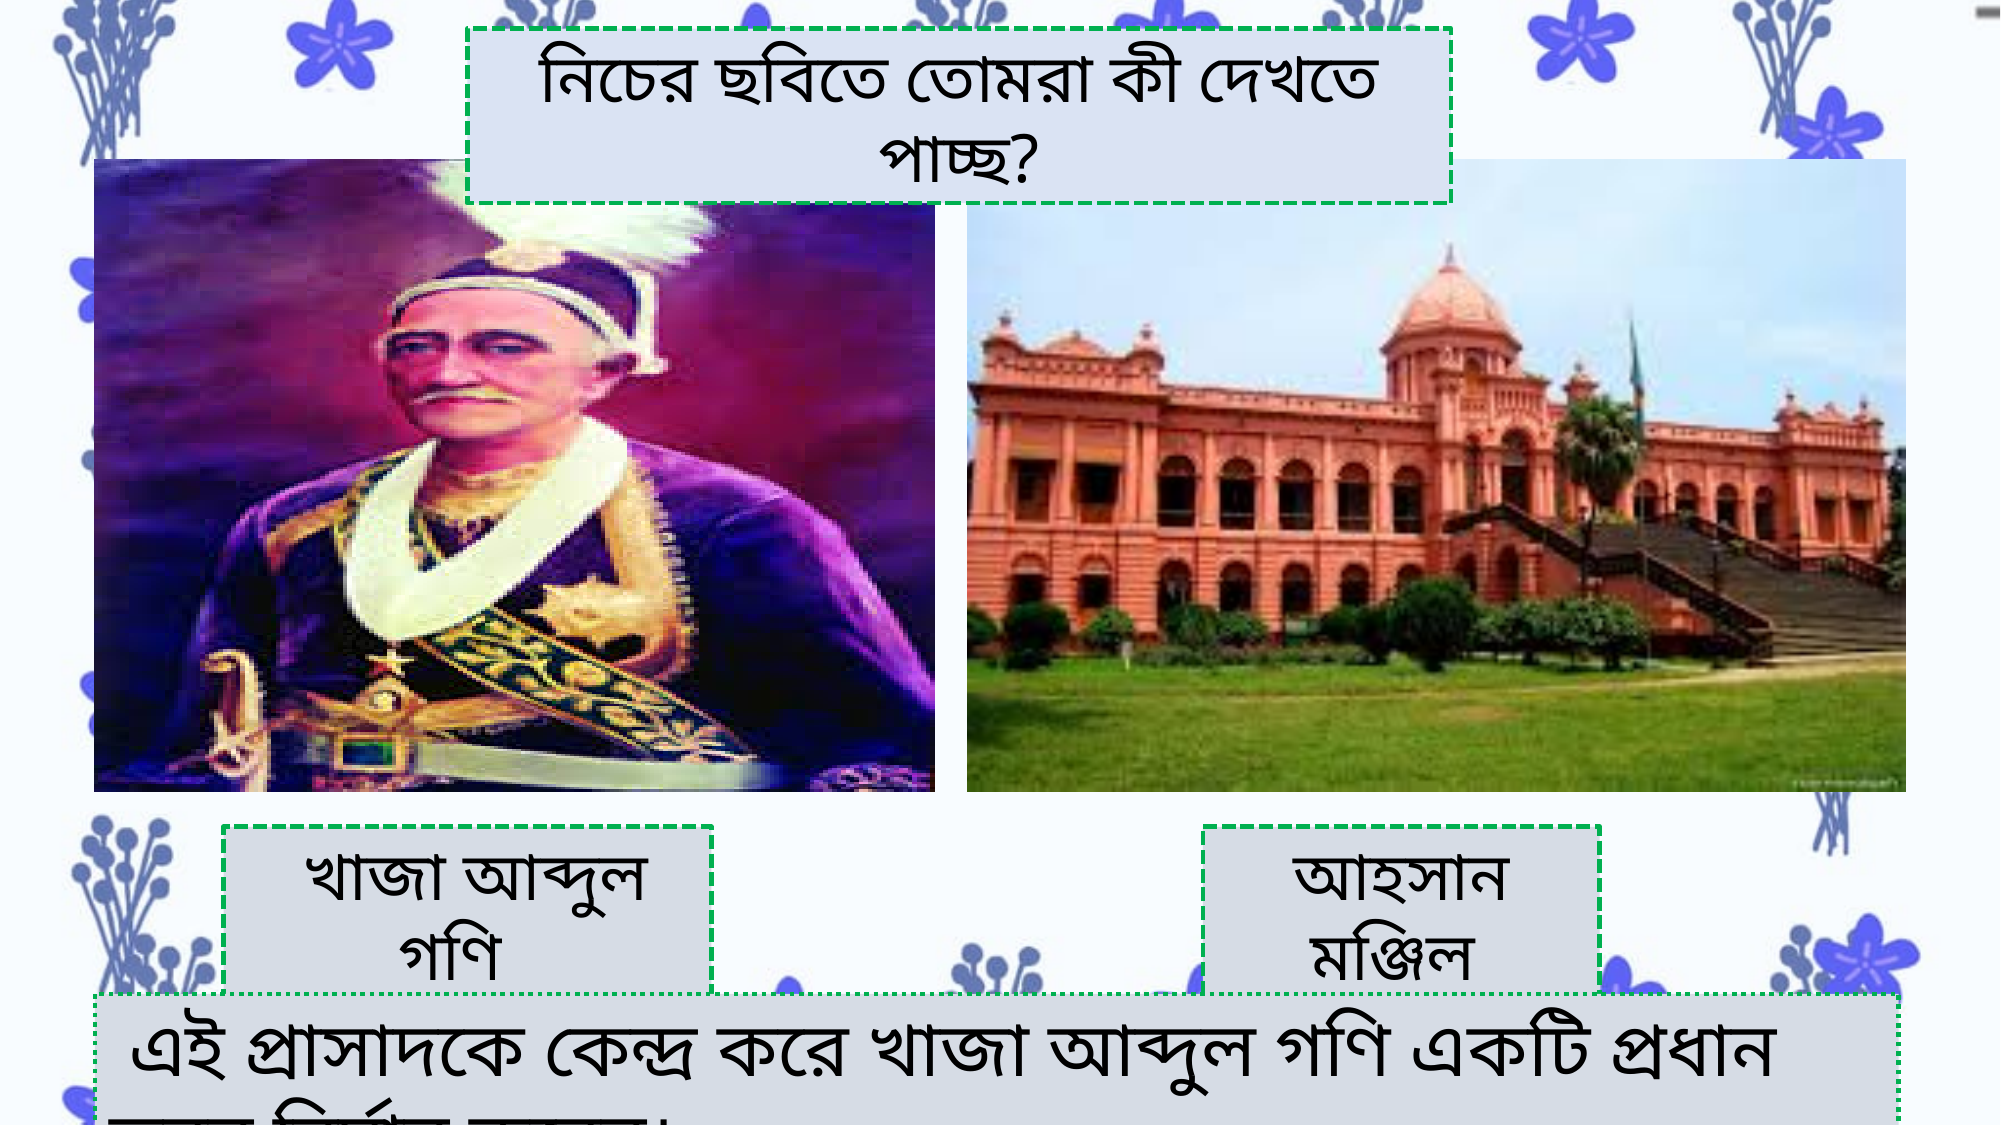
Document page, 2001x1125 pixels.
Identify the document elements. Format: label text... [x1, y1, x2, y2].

text_box আহসান মঞ্জিল [1202, 826, 1600, 993]
picture [0, 0, 2001, 1125]
text_box এই প্রাসাদকে কেন্দ্র করে খাজা আব্দুল গণি একটি প্রধান ভবন নির্মান করেন। [94, 993, 1899, 1125]
text_box নিচের ছবিতে তোমরা কী দেখতে পাচ্ছ? [467, 28, 1451, 204]
text_box খাজা আব্দুল গণি [223, 826, 712, 993]
